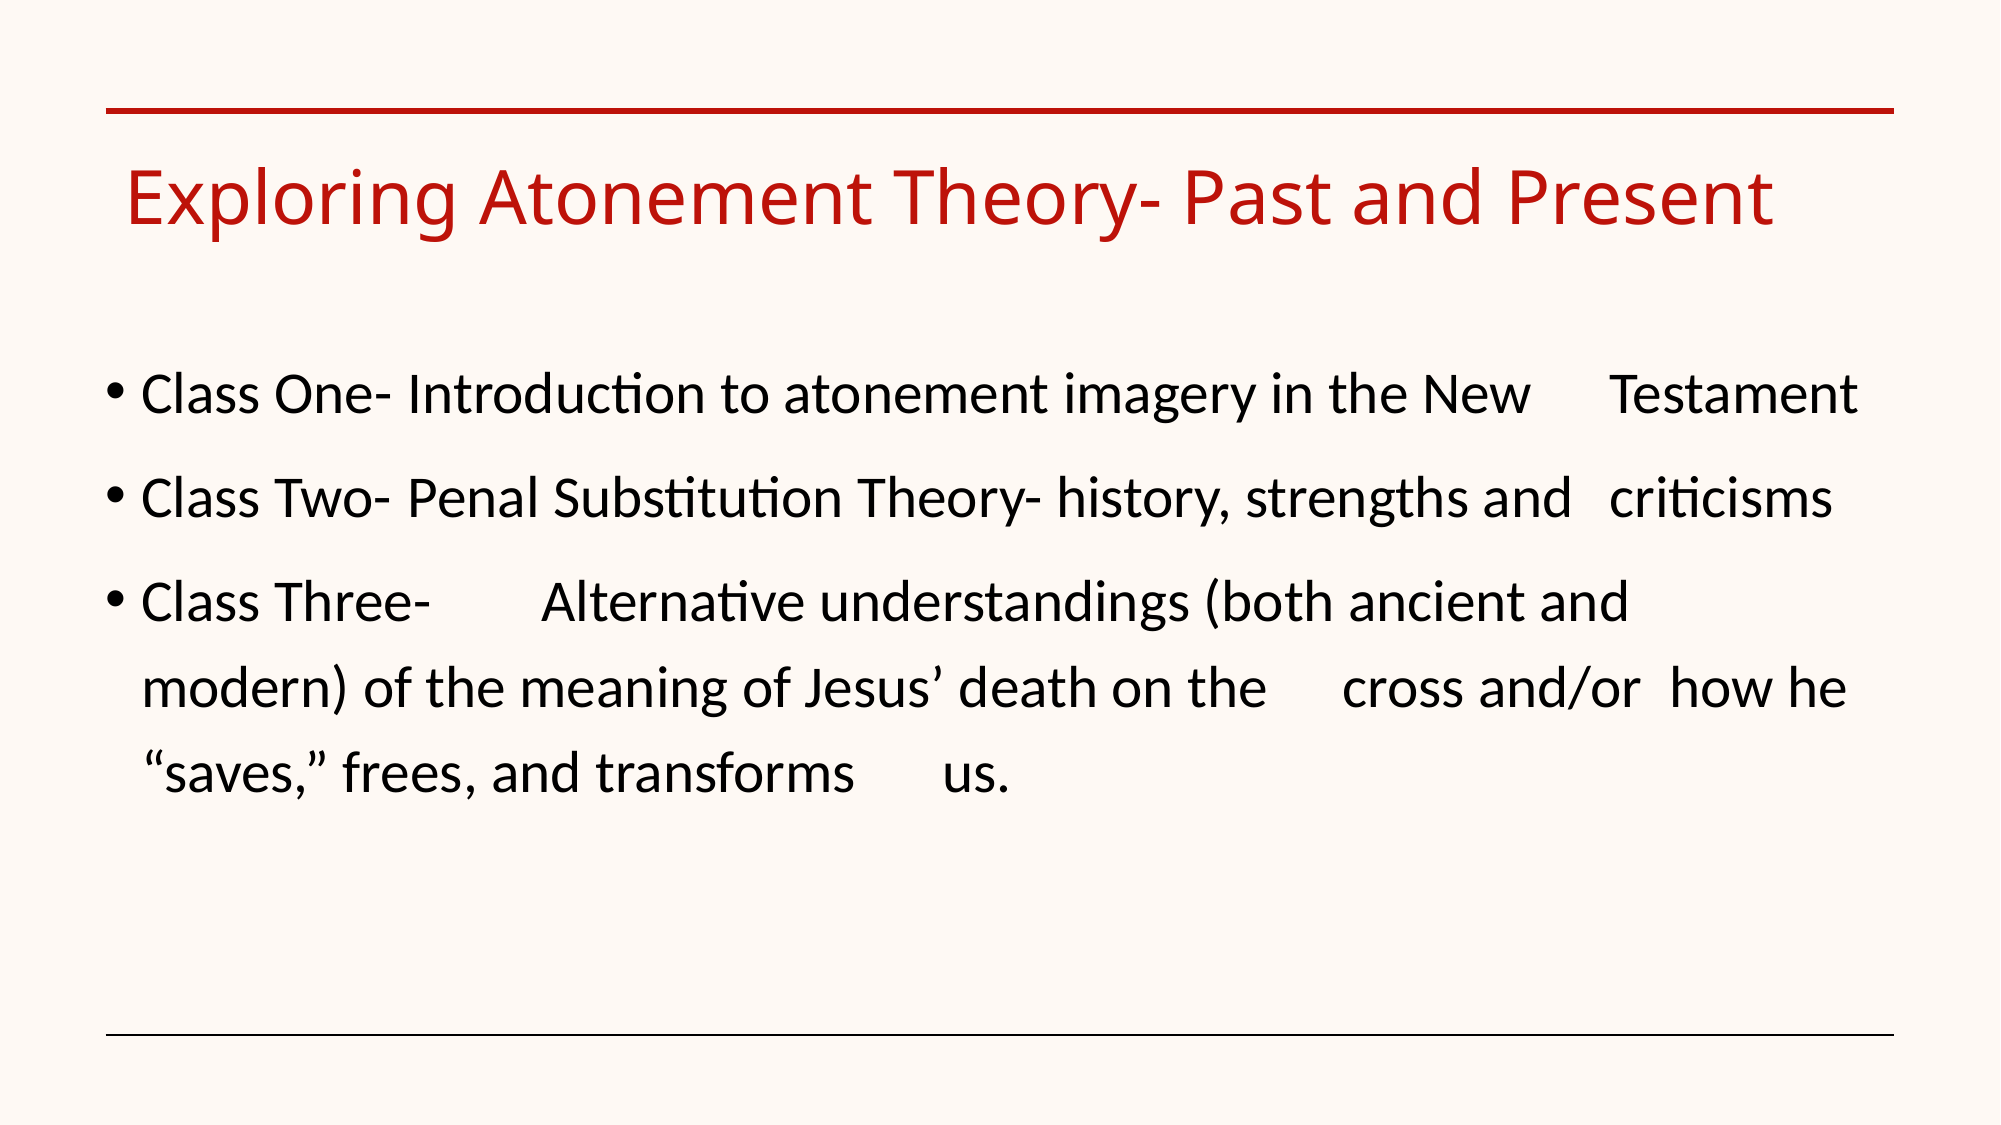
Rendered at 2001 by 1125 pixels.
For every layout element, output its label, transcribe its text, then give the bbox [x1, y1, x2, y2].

title Exploring Atonement Theory- Past and Present [90, 156, 1894, 332]
list Class One- Introduction to atonement imagery in the New Testament Class Two- Penal Substitution Theory- history, strengths and criticisms Class Three- Alternative understandings (both ancient and modern) of the meaning of Jesus’ death on the cross and/or how he “saves,” frees, and transforms us. [90, 332, 1894, 994]
